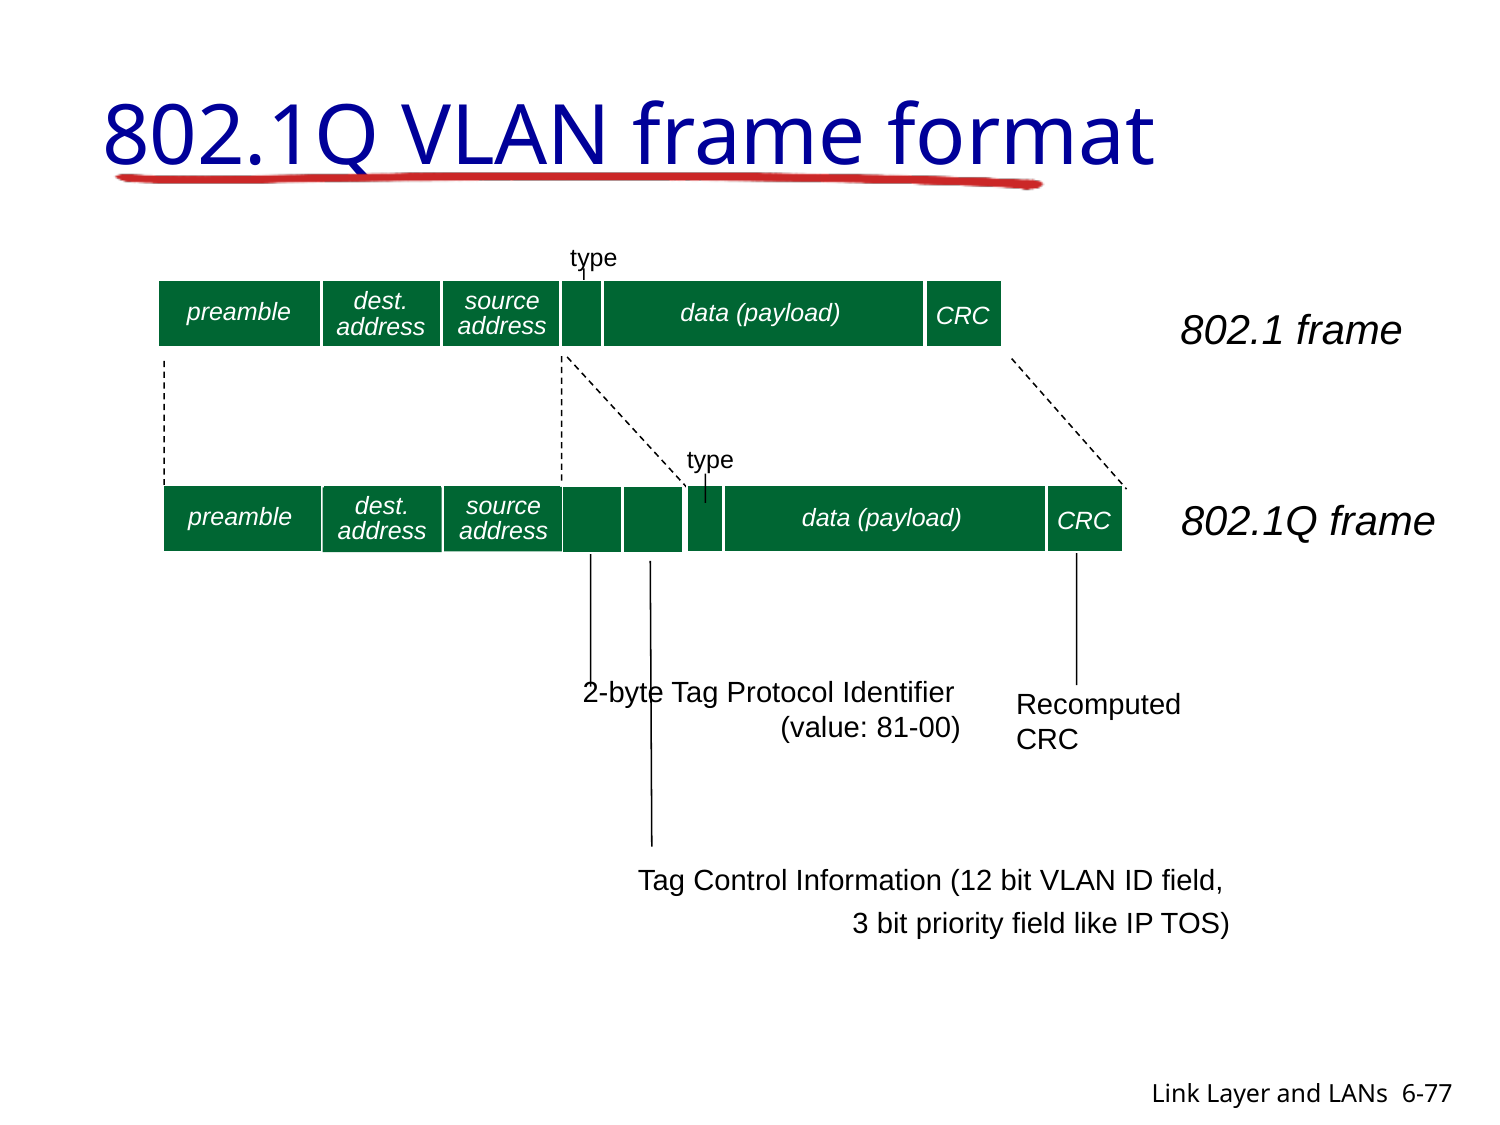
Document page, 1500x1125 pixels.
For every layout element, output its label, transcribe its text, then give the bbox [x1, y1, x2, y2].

text_box data (payload) [665, 293, 856, 334]
text_box type [672, 436, 750, 481]
text_box [562, 280, 601, 348]
text_box [1050, 542, 1124, 553]
text_box [568, 486, 621, 553]
slide_number 6-77 [1387, 1069, 1478, 1115]
text_box [624, 486, 683, 553]
text_box [158, 280, 320, 348]
text_box Recomputed CRC [1001, 685, 1205, 764]
text_box CRC [929, 296, 1005, 337]
text_box Tag Control Information (12 bit VLAN ID field, 3 bit priority field like IP TOS) [623, 853, 1256, 949]
text_box data (payload) [786, 498, 978, 539]
picture [111, 168, 1054, 195]
text_box [928, 337, 1002, 348]
text_box type [555, 234, 633, 280]
text_box 802.1 frame [1165, 295, 1419, 361]
text_box source address [442, 281, 560, 347]
text_box 802.1Q VLAN frame format [87, 37, 1363, 225]
text_box 802.1Q frame [1166, 486, 1452, 552]
text_box [604, 280, 923, 348]
text_box [1048, 485, 1124, 501]
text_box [162, 483, 565, 556]
text_box preamble [172, 293, 307, 333]
text_box [725, 485, 1044, 553]
text_box CRC [1051, 501, 1126, 542]
text_box 2-byte Tag Protocol Identifier (value: 81-00) [567, 665, 985, 751]
text_box [686, 485, 722, 553]
text_box [927, 280, 1002, 296]
footer Link Layer and LANs [1045, 1069, 1404, 1110]
text_box dest. address [323, 282, 439, 348]
